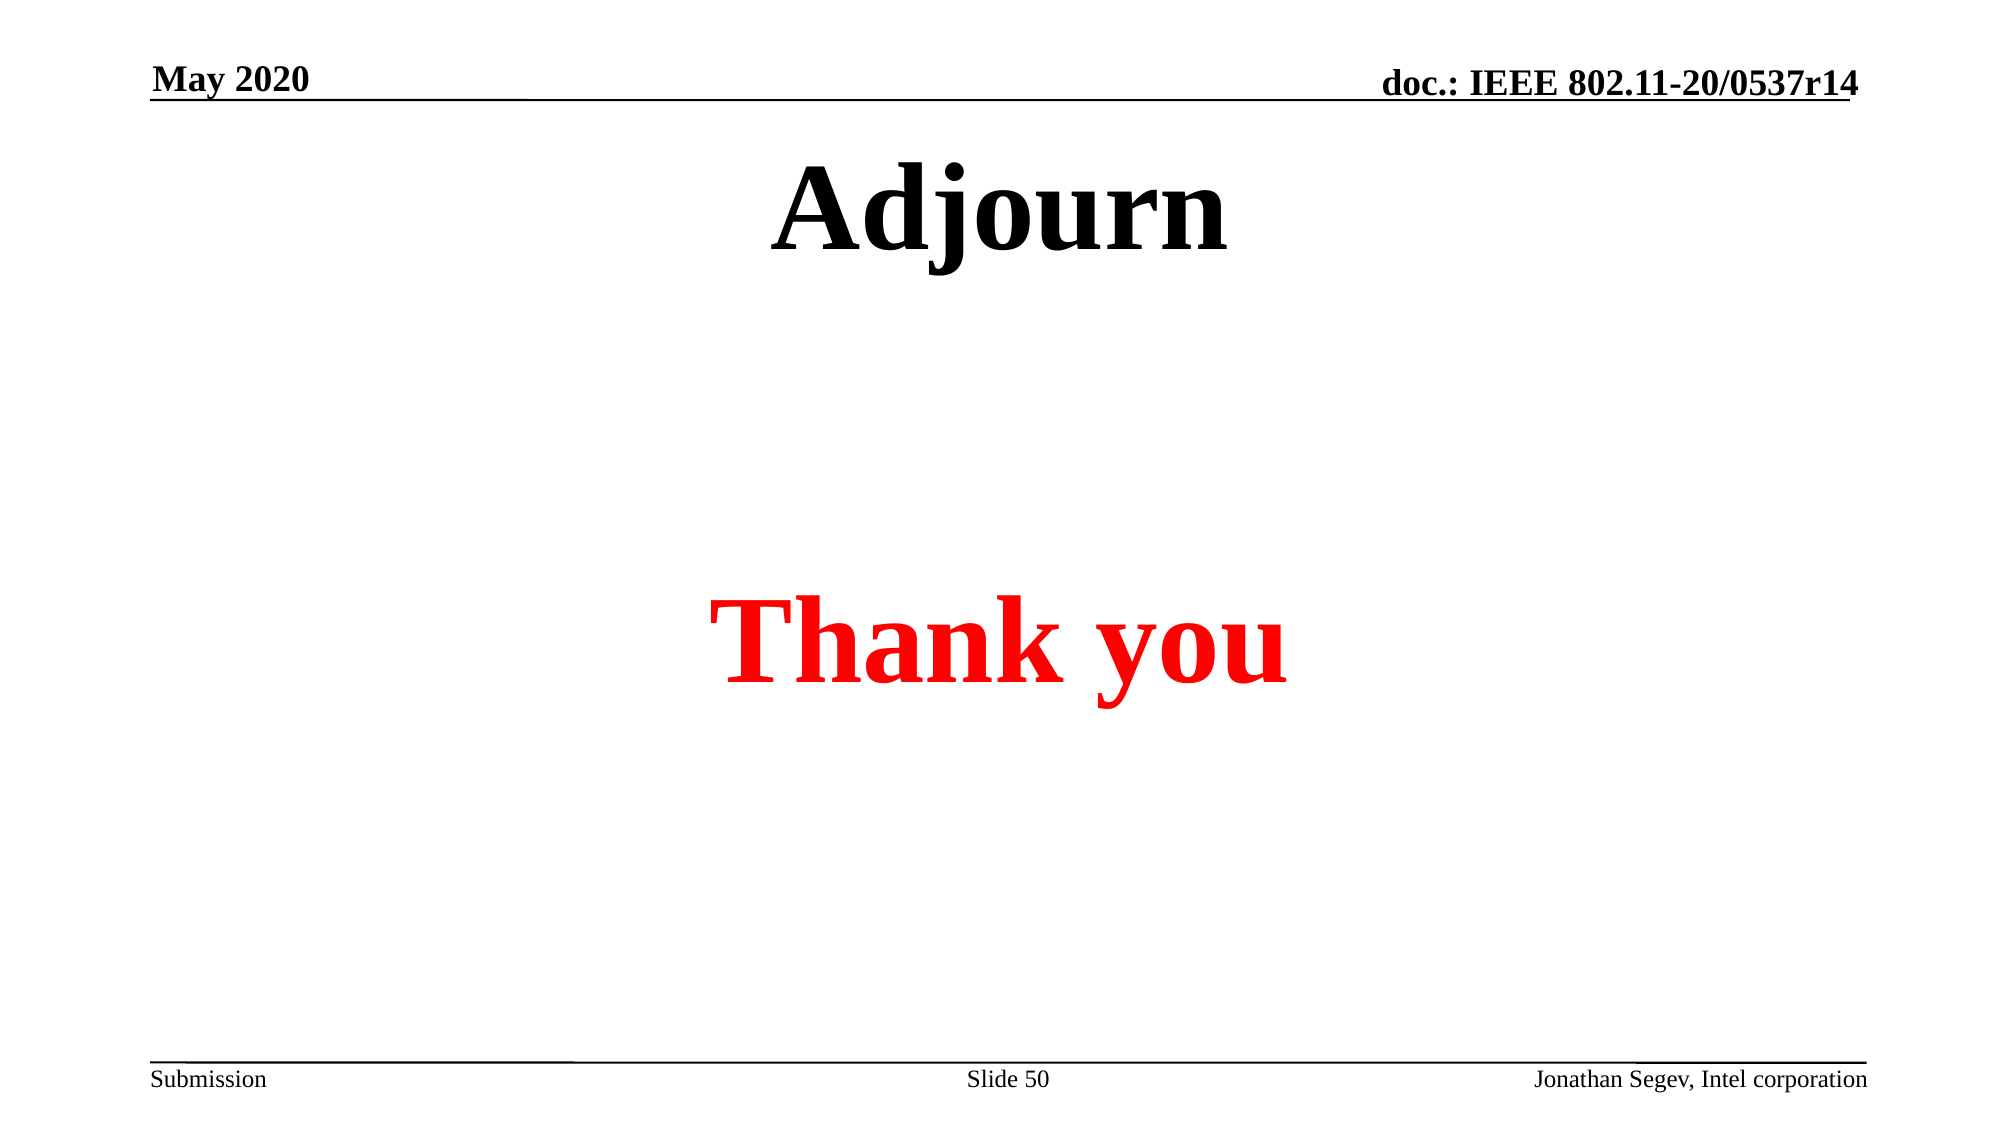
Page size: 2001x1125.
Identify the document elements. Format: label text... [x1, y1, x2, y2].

slide_number Slide 50 [950, 1061, 1067, 1123]
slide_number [152, 54, 563, 100]
title Adjourn [149, 112, 1850, 288]
list Thank you [149, 324, 1850, 1000]
footer Jonathan Segev, Intel corporation [1171, 1061, 1869, 1093]
